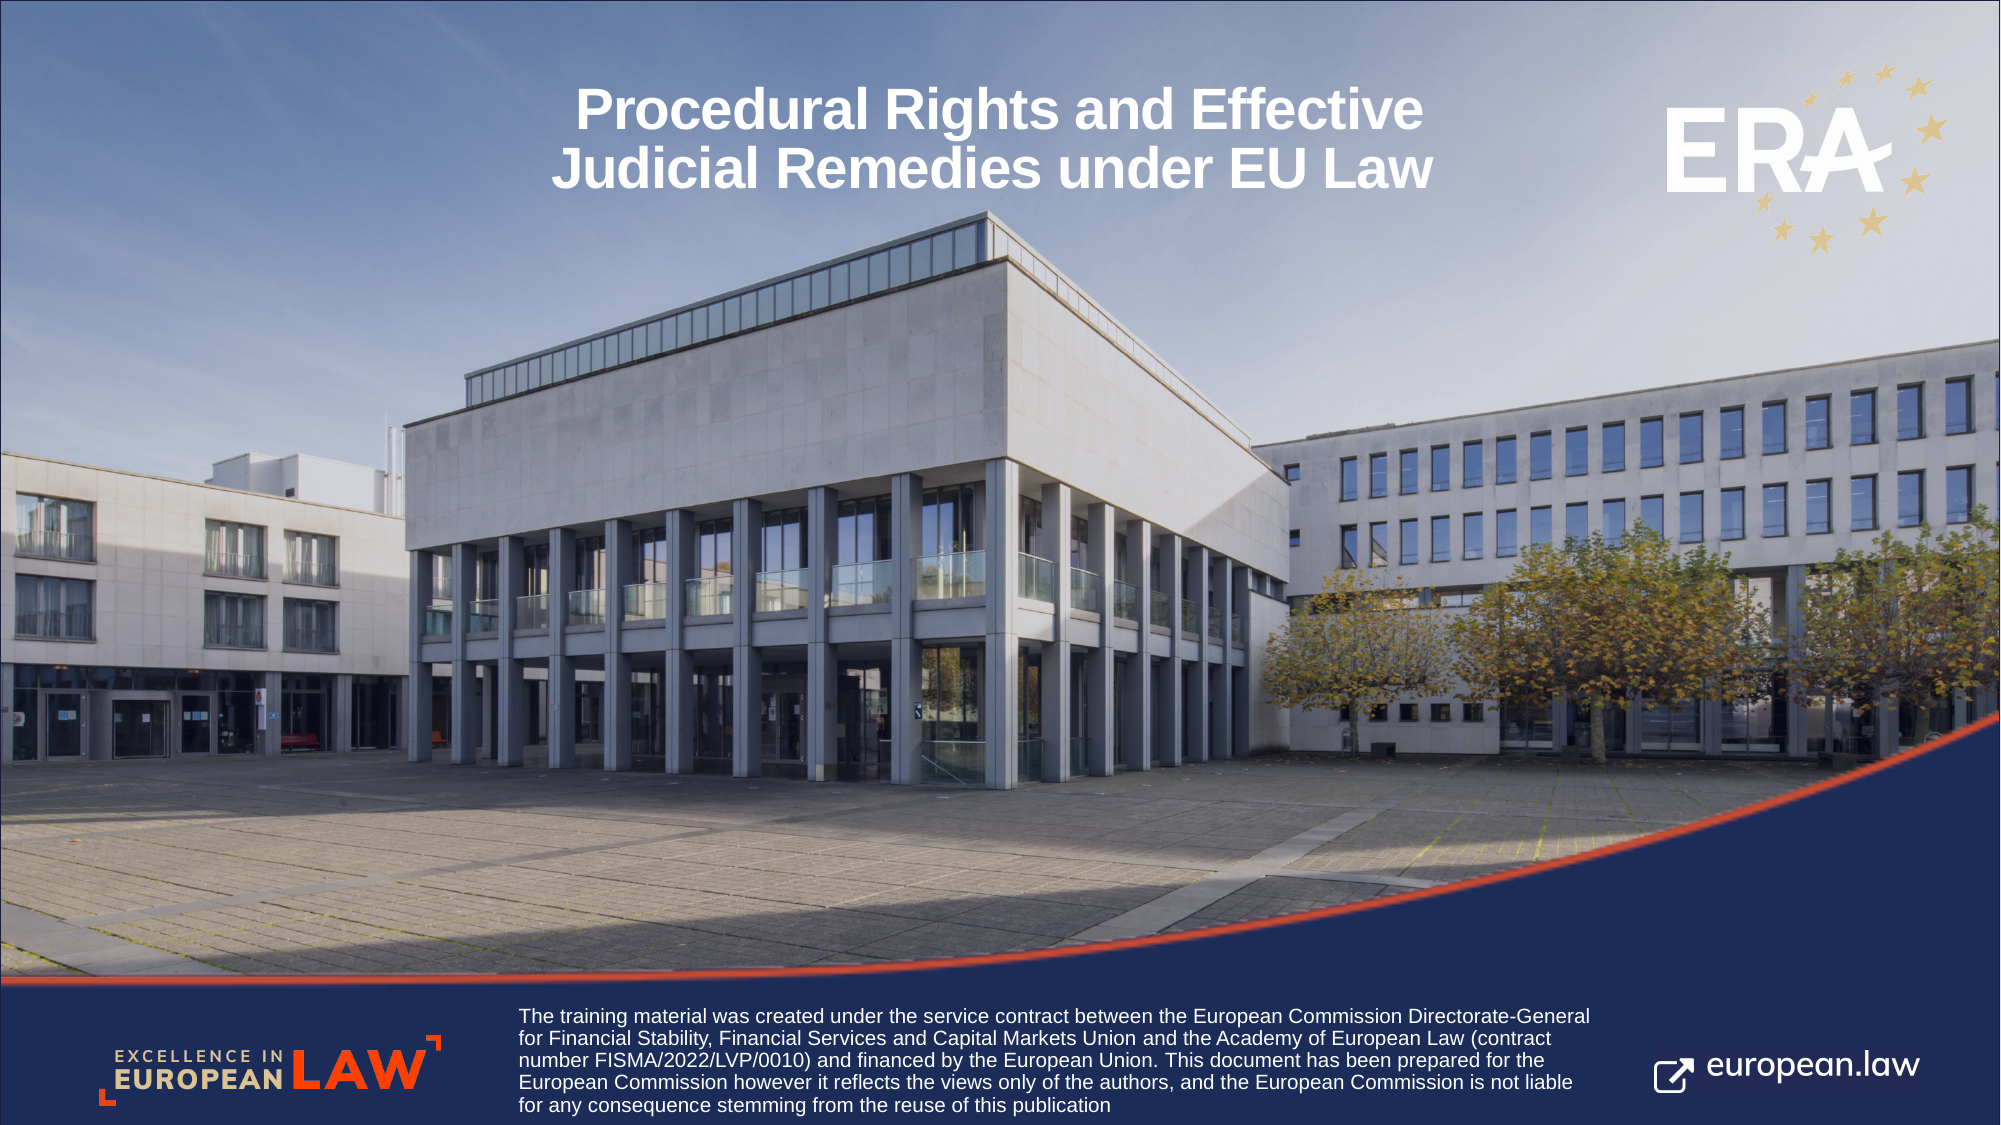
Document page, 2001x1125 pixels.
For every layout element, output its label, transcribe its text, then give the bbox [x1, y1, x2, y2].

title Procedural Rights and Effective Judicial Remedies under EU Law [455, 57, 1545, 225]
picture [1, 1, 1999, 1125]
list The training material was created under the service contract between the European Commission Directorate-General for Financial Stability, Financial Services and Capital Markets Union and the Academy of European Law (contract number FISMA/2022/LVP/0010) and financed by the European Union. This document has been prepared for the European Commission however it reflects the views only of the authors, and the European Commission is not liable for any consequence stemming from the reuse of this publication [503, 1005, 1616, 1117]
